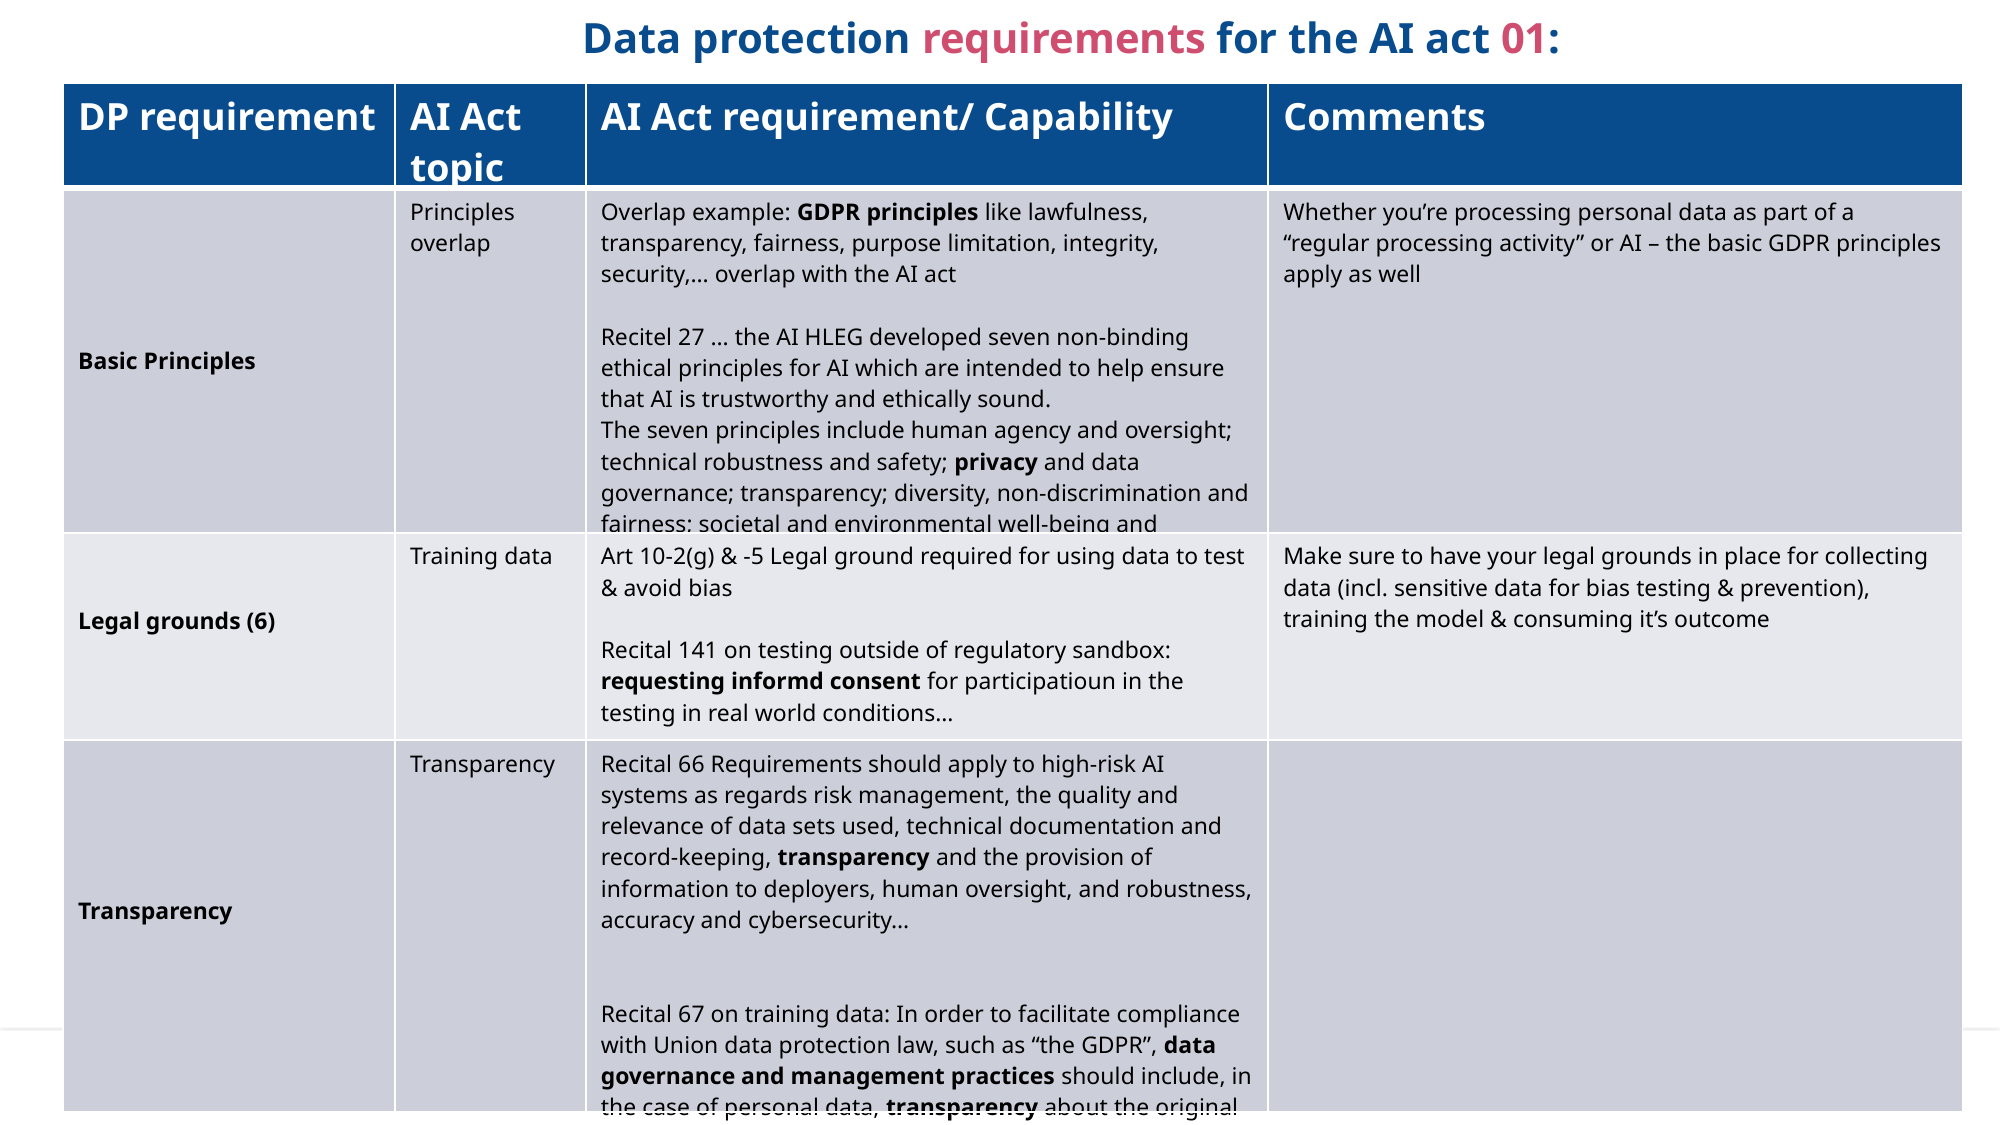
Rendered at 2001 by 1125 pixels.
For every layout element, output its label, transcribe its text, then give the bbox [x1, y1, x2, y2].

table_cell Overlap example: GDPR principles like lawfulness, transparency, fairness, purpose limitation, integrity, security,… overlap with the AI act Recitel 27 … the AI HLEG developed seven non-binding ethical principles for AI which are intended to help ensure that AI is trustworthy and ethically sound. The seven principles include human agency and oversight; technical robustness and safety; privacy and data governance; transparency; diversity, non-discrimination and fairness; societal and environmental well-being and accountability. [587, 191, 1267, 532]
table_cell Transparency [64, 741, 394, 1111]
table_cell Legal grounds (6) [64, 534, 394, 739]
table_header AI Act requirement/ Capability [587, 84, 1267, 185]
table_cell Art 10-2(g) & -5 Legal ground required for using data to test & avoid bias Recital 141 on testing outside of regulatory sandbox: requesting informd consent for participatioun in the testing in real world conditions… [587, 534, 1267, 739]
table_header Comments [1269, 84, 1962, 185]
table_cell Basic Principles [64, 191, 394, 532]
table_cell Training data [396, 534, 585, 739]
text_box Data protection requirements for the AI act 01: [524, 4, 1620, 69]
table_cell Transparency [396, 741, 585, 1111]
table_cell Recital 66 Requirements should apply to high-risk AI systems as regards risk management, the quality and relevance of data sets used, technical documentation and record-keeping, transparency and the provision of information to deployers, human oversight, and robustness, accuracy and cybersecurity… Recital 67 on training data: In order to facilitate compliance with Union data protection law, such as “the GDPR”, data governance and management practices should include, in the case of personal data, transparency about the original purpose of the data collection. [587, 741, 1267, 1111]
table_cell Principles overlap [396, 191, 585, 532]
table_header DP requirement [64, 84, 394, 185]
table_cell [1269, 741, 1962, 1111]
text_box [0, 1030, 2000, 1125]
table_cell Make sure to have your legal grounds in place for collecting data (incl. sensitive data for bias testing & prevention), training the model & consuming it’s outcome [1269, 534, 1962, 739]
table_cell Whether you’re processing personal data as part of a “regular processing activity” or AI – the basic GDPR principles apply as well [1269, 191, 1962, 532]
table_header AI Act topic [396, 84, 585, 185]
